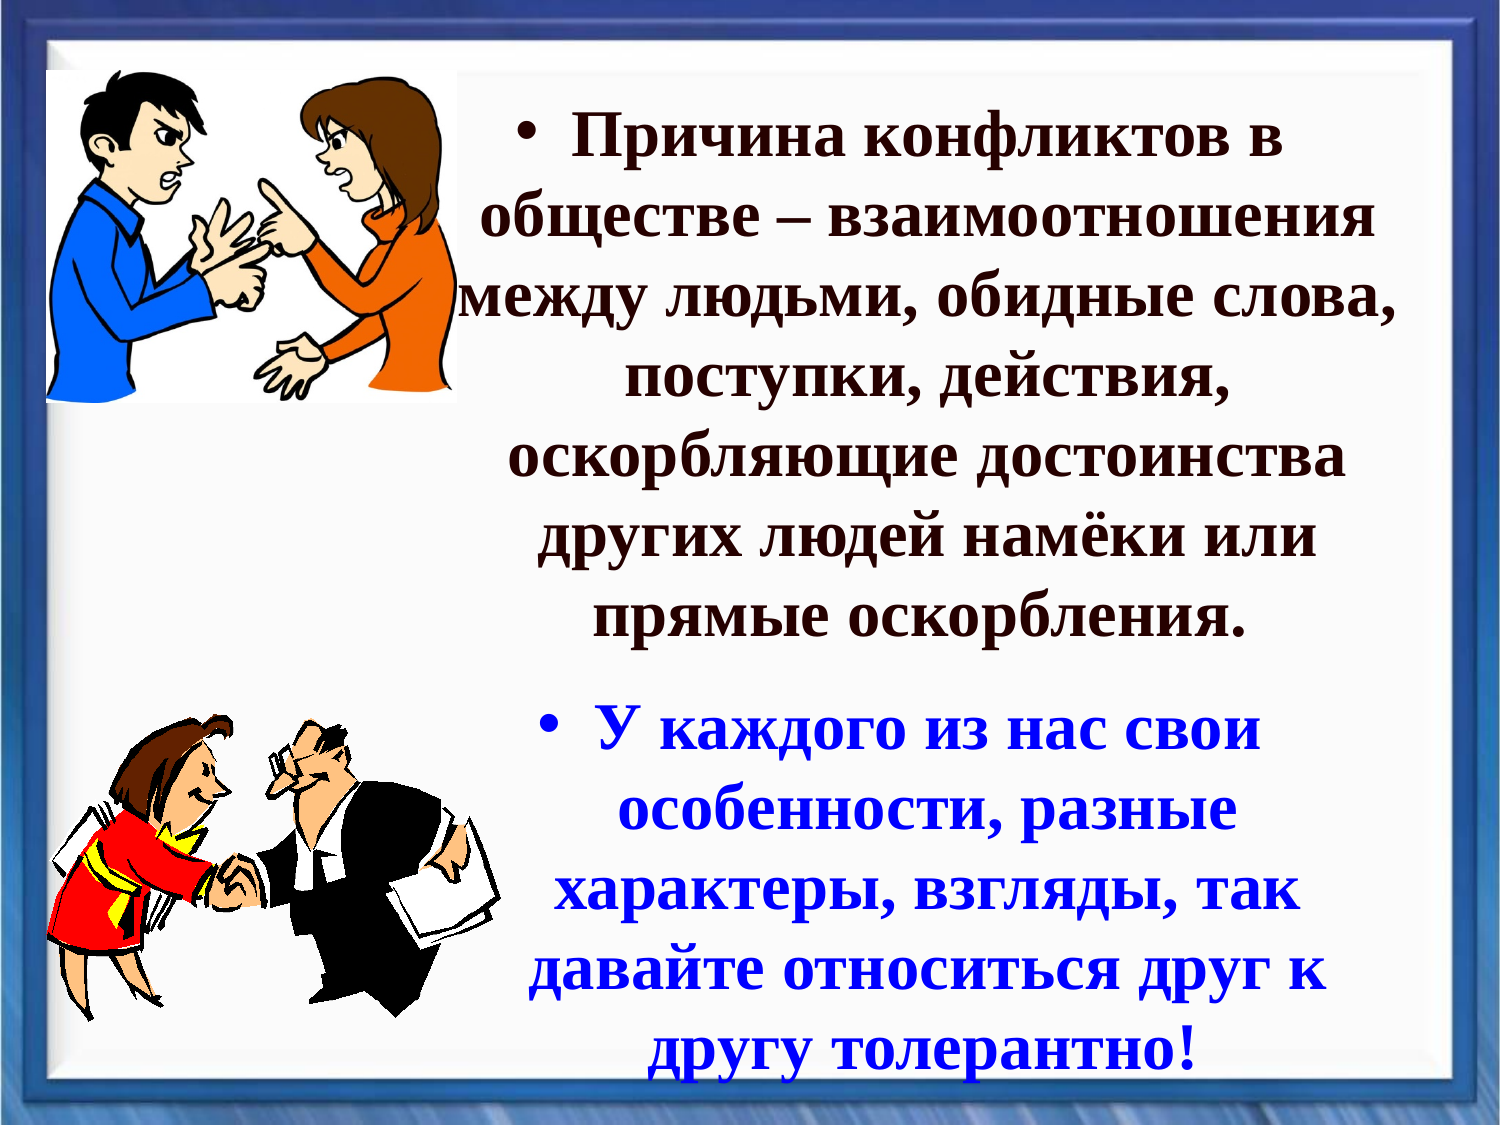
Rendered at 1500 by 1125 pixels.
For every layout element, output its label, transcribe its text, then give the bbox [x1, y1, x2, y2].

list Причина конфликтов в обществе – взаимоотношения между людьми, обидные слова, поступки, действия, оскорбляющие достоинства других людей намёки или прямые оскорбления. У каждого из нас свои особенности, разные характеры, взгляды, так давайте относиться друг к другу толерантно! [374, 81, 1426, 1006]
picture [0, 0, 1500, 1125]
